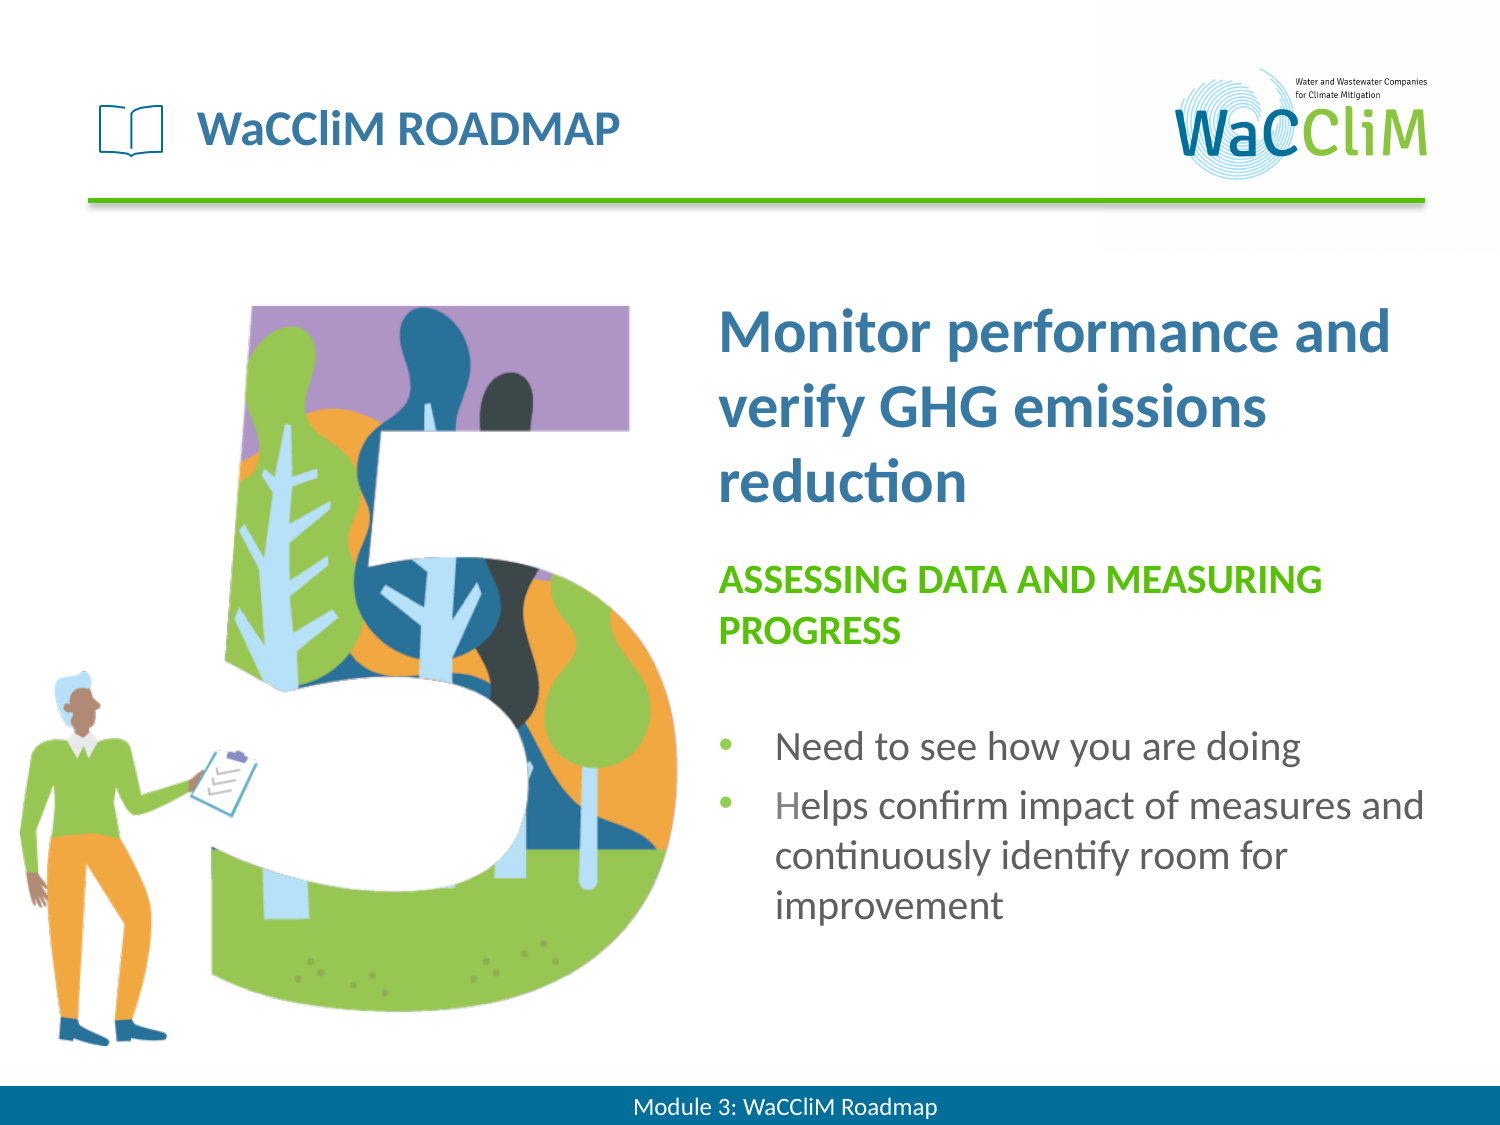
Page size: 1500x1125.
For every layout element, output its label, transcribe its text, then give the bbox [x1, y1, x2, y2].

text_box Module 3: WaCCliM Roadmap [618, 1086, 954, 1125]
picture [1103, 0, 1500, 252]
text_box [95, 87, 1051, 164]
text_box Monitor performance and verify GHG emissions reduction ASSESSING DATA AND MEASURING PROGRESS Need to see how you are doing Helps confirm impact of measures and continuously identify room for improvement [703, 282, 1500, 1025]
picture [20, 304, 679, 1047]
